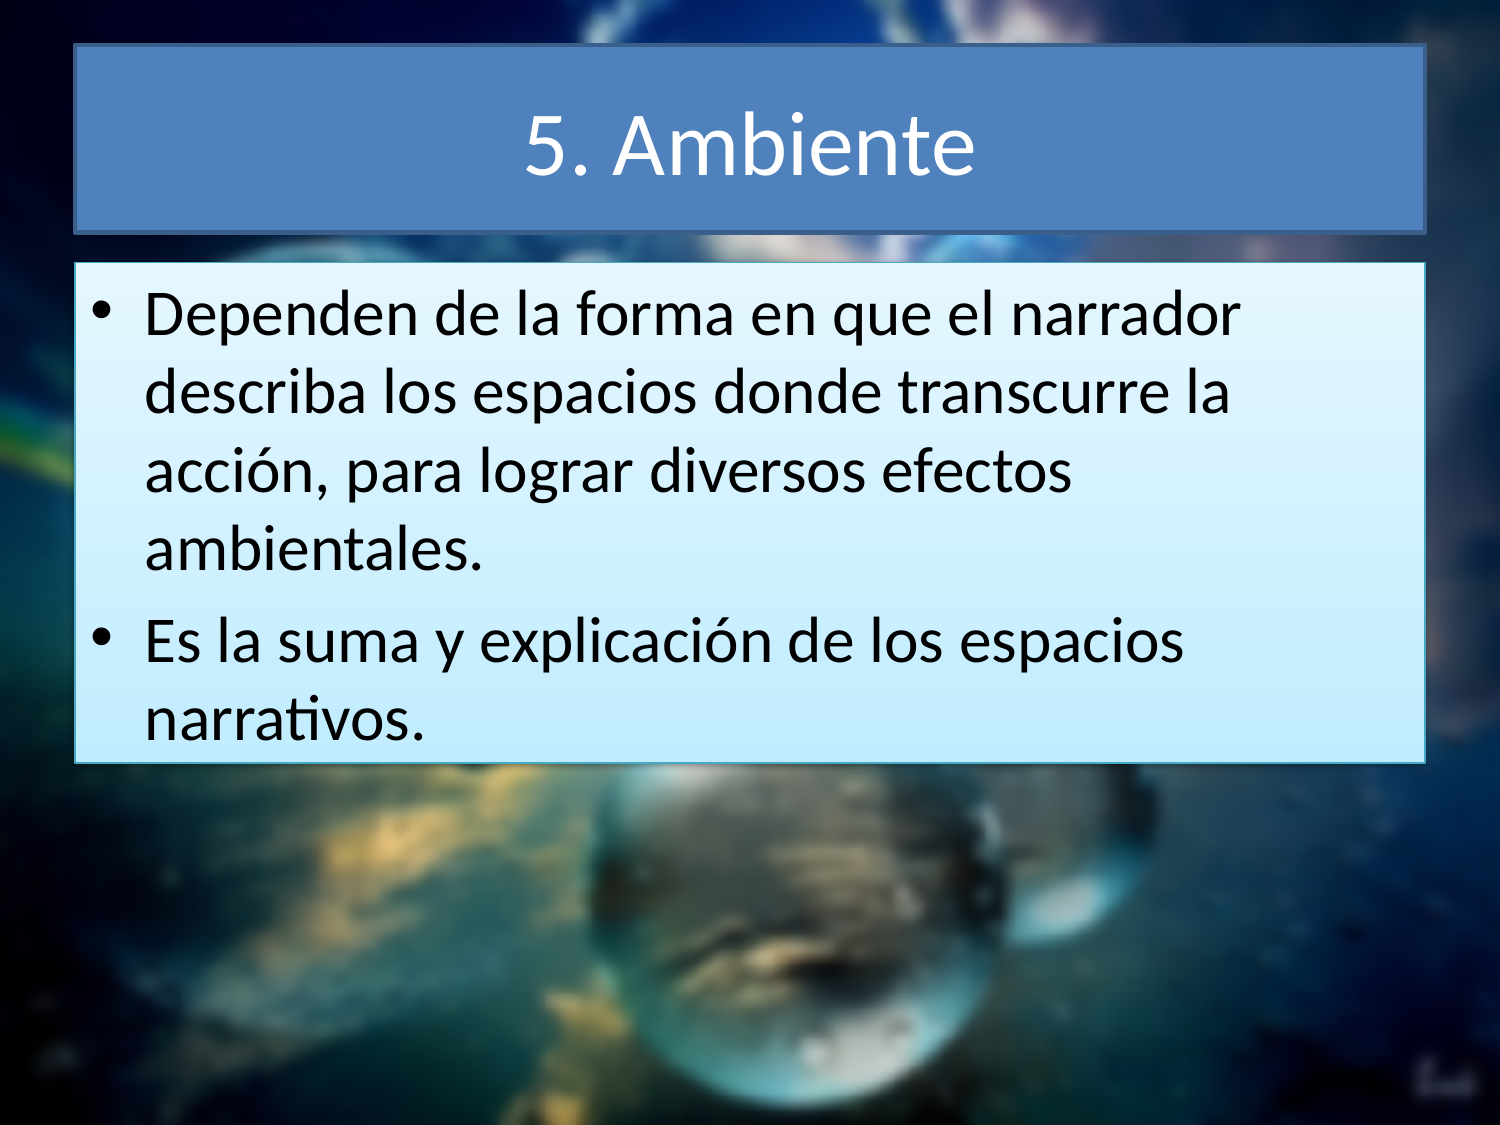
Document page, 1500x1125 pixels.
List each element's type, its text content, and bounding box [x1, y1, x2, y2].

picture [0, 0, 1500, 1125]
list Dependen de la forma en que el narrador describa los espacios donde transcurre la acción, para lograr diversos efectos ambientales. Es la suma y explicación de los espacios narrativos. [74, 262, 1426, 764]
title 5. Ambiente [73, 43, 1427, 235]
